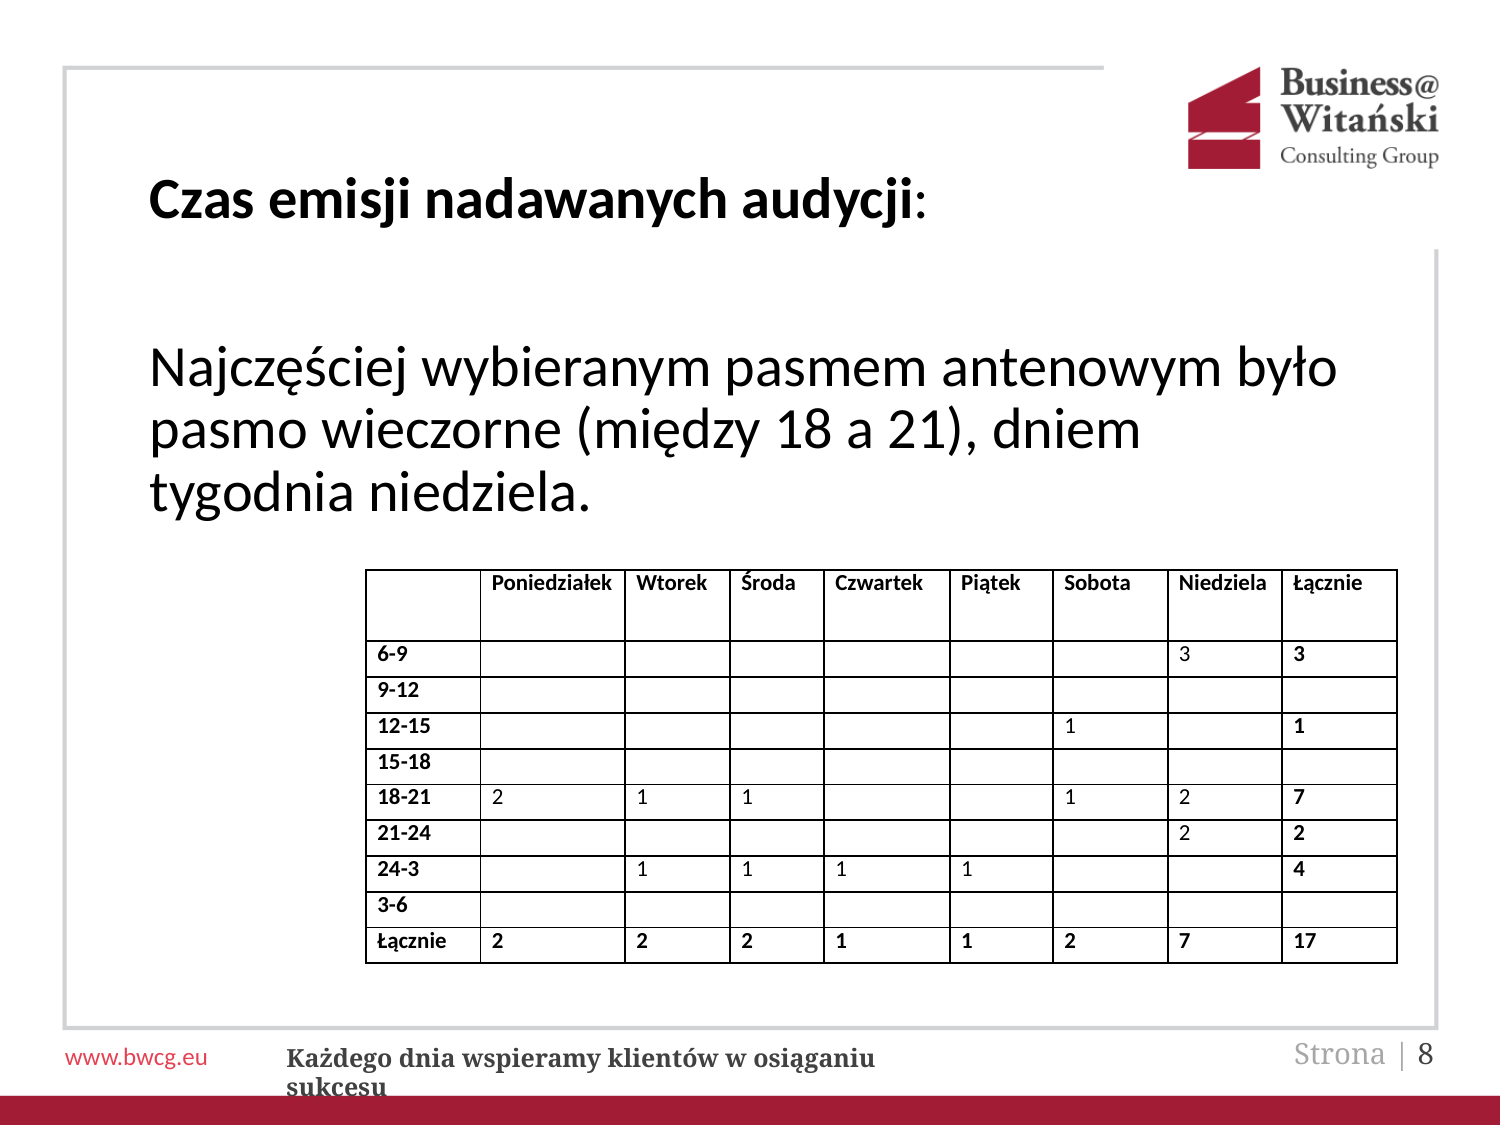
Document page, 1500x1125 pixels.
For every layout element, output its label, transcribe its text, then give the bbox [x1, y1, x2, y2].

table_cell 1 [1054, 785, 1167, 819]
table_cell 17 [1283, 928, 1396, 962]
table_cell [825, 785, 949, 819]
table_cell 4 [1283, 857, 1396, 891]
table_header Niedziela [1169, 571, 1281, 640]
table_cell [481, 893, 624, 927]
table_cell [1169, 678, 1281, 712]
table_cell 21-24 [367, 821, 480, 855]
table_cell [731, 821, 823, 855]
table_cell 2 [481, 785, 624, 819]
table_cell [1169, 714, 1281, 748]
table_cell 1 [825, 857, 949, 891]
table_cell [626, 678, 729, 712]
table_cell 1 [626, 857, 729, 891]
table_cell [1283, 750, 1396, 784]
table_cell [626, 750, 729, 784]
table_cell [951, 750, 1052, 784]
table_cell [825, 714, 949, 748]
table_cell 1 [731, 785, 823, 819]
table_cell [1169, 893, 1281, 927]
table_header Czwartek [825, 571, 949, 640]
table_cell [481, 678, 624, 712]
table_header Łącznie [1283, 571, 1396, 640]
table_cell 9-12 [367, 678, 480, 712]
table_cell 2 [481, 928, 624, 962]
table_cell [825, 893, 949, 927]
table_cell [1054, 642, 1167, 676]
table_cell 6-9 [367, 642, 480, 676]
table_cell 3-6 [367, 893, 480, 927]
table_cell [1054, 821, 1167, 855]
table_cell [481, 642, 624, 676]
table_cell [1054, 750, 1167, 784]
table_cell 2 [731, 928, 823, 962]
table_cell 1 [731, 857, 823, 891]
slide_number Strona | 8 [1096, 1036, 1449, 1074]
table_cell [1054, 893, 1167, 927]
table_cell [951, 642, 1052, 676]
table_cell [626, 714, 729, 748]
table_cell [1283, 893, 1396, 927]
table_cell 1 [951, 857, 1052, 891]
table_cell [626, 893, 729, 927]
picture [0, 0, 1500, 1125]
table_cell [951, 714, 1052, 748]
table_cell [825, 642, 949, 676]
table_cell 15-18 [367, 750, 480, 784]
table_cell 1 [626, 785, 729, 819]
table_cell 1 [1054, 714, 1167, 748]
table_cell [731, 750, 823, 784]
table_header Wtorek [626, 571, 729, 640]
table_cell [825, 821, 949, 855]
table_cell [825, 750, 949, 784]
table_cell [481, 750, 624, 784]
table_cell 1 [1283, 714, 1396, 748]
table_cell [731, 678, 823, 712]
table_cell [825, 678, 949, 712]
table_cell 3 [1283, 642, 1396, 676]
table_cell 1 [825, 928, 949, 962]
table_header Poniedziałek [481, 571, 624, 640]
table_cell [626, 642, 729, 676]
table_cell [951, 893, 1052, 927]
table_cell 2 [626, 928, 729, 962]
table_cell [1054, 678, 1167, 712]
table_cell 2 [1054, 928, 1167, 962]
table_cell [1283, 678, 1396, 712]
table_cell 1 [951, 928, 1052, 962]
table_cell [481, 857, 624, 891]
table_header Sobota [1054, 571, 1167, 640]
list Czas emisji nadawanych audycji: Najczęściej wybieranym pasmem antenowym było pasmo wieczorne (między 18 a 21), dniem tygodnia niedziela. [134, 160, 1372, 961]
table_header Środa [731, 571, 823, 640]
table_cell 3 [1169, 642, 1281, 676]
table_cell [731, 714, 823, 748]
table_cell 2 [1169, 821, 1281, 855]
table_cell [731, 893, 823, 927]
table_cell 24-3 [367, 857, 480, 891]
table_cell 2 [1283, 821, 1396, 855]
table_cell [1169, 750, 1281, 784]
table_cell 18-21 [367, 785, 480, 819]
table_cell Łącznie [367, 928, 480, 962]
table_cell [1054, 857, 1167, 891]
table_header Piątek [951, 571, 1052, 640]
table_cell 7 [1283, 785, 1396, 819]
table_cell [626, 821, 729, 855]
table_cell [951, 785, 1052, 819]
table_cell [731, 642, 823, 676]
table_cell [1169, 857, 1281, 891]
table_header [367, 571, 480, 640]
table_cell 7 [1169, 928, 1281, 962]
table_cell [481, 821, 624, 855]
table_cell [481, 714, 624, 748]
table_cell [951, 821, 1052, 855]
table_cell 2 [1169, 785, 1281, 819]
table_cell [951, 678, 1052, 712]
table_cell 12-15 [367, 714, 480, 748]
